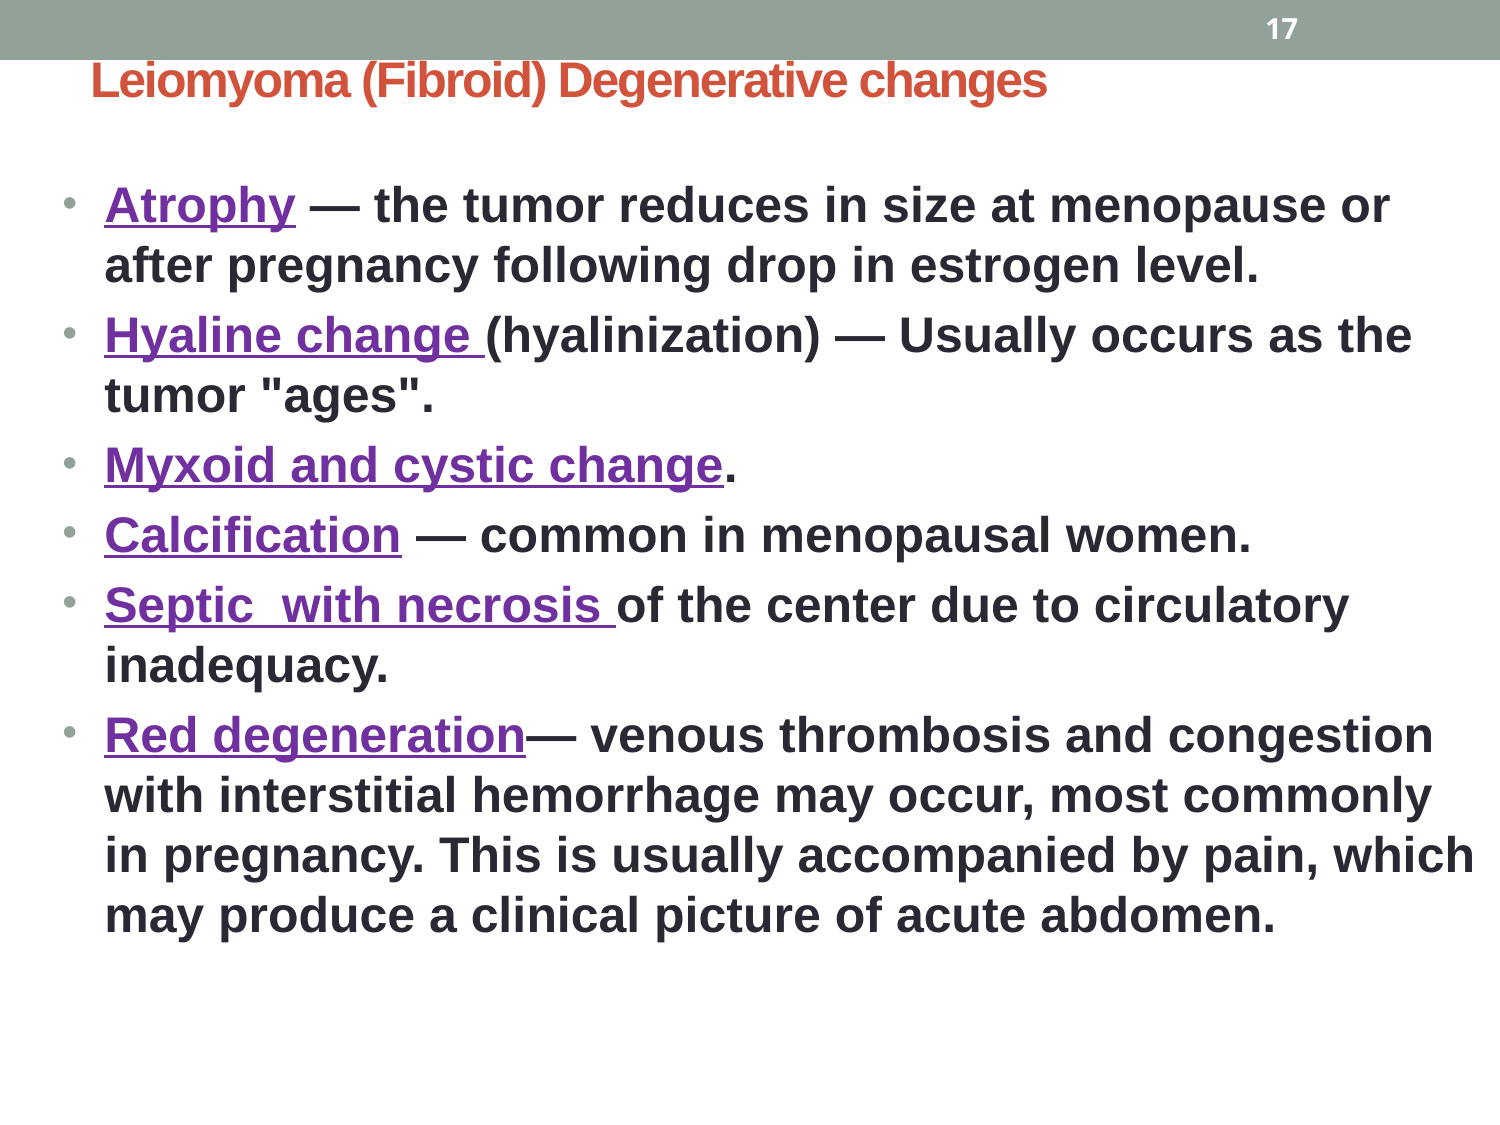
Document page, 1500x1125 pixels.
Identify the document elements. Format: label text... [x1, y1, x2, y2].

slide_number 17 [1250, 3, 1425, 57]
list Atrophy — the tumor reduces in size at menopause or after pregnancy following drop in estrogen level. Hyaline change (hyalinization) — Usually occurs as the tumor "ages". Myxoid and cystic change. Calcification — common in menopausal women. Septic with necrosis of the center due to circulatory inadequacy. Red degeneration— venous thrombosis and congestion with interstitial hemorrhage may occur, most commonly in pregnancy. This is usually accompanied by pain, which may produce a clinical picture of acute abdomen. [29, 164, 1500, 1125]
title Leiomyoma (Fibroid) Degenerative changes [75, 30, 1300, 164]
